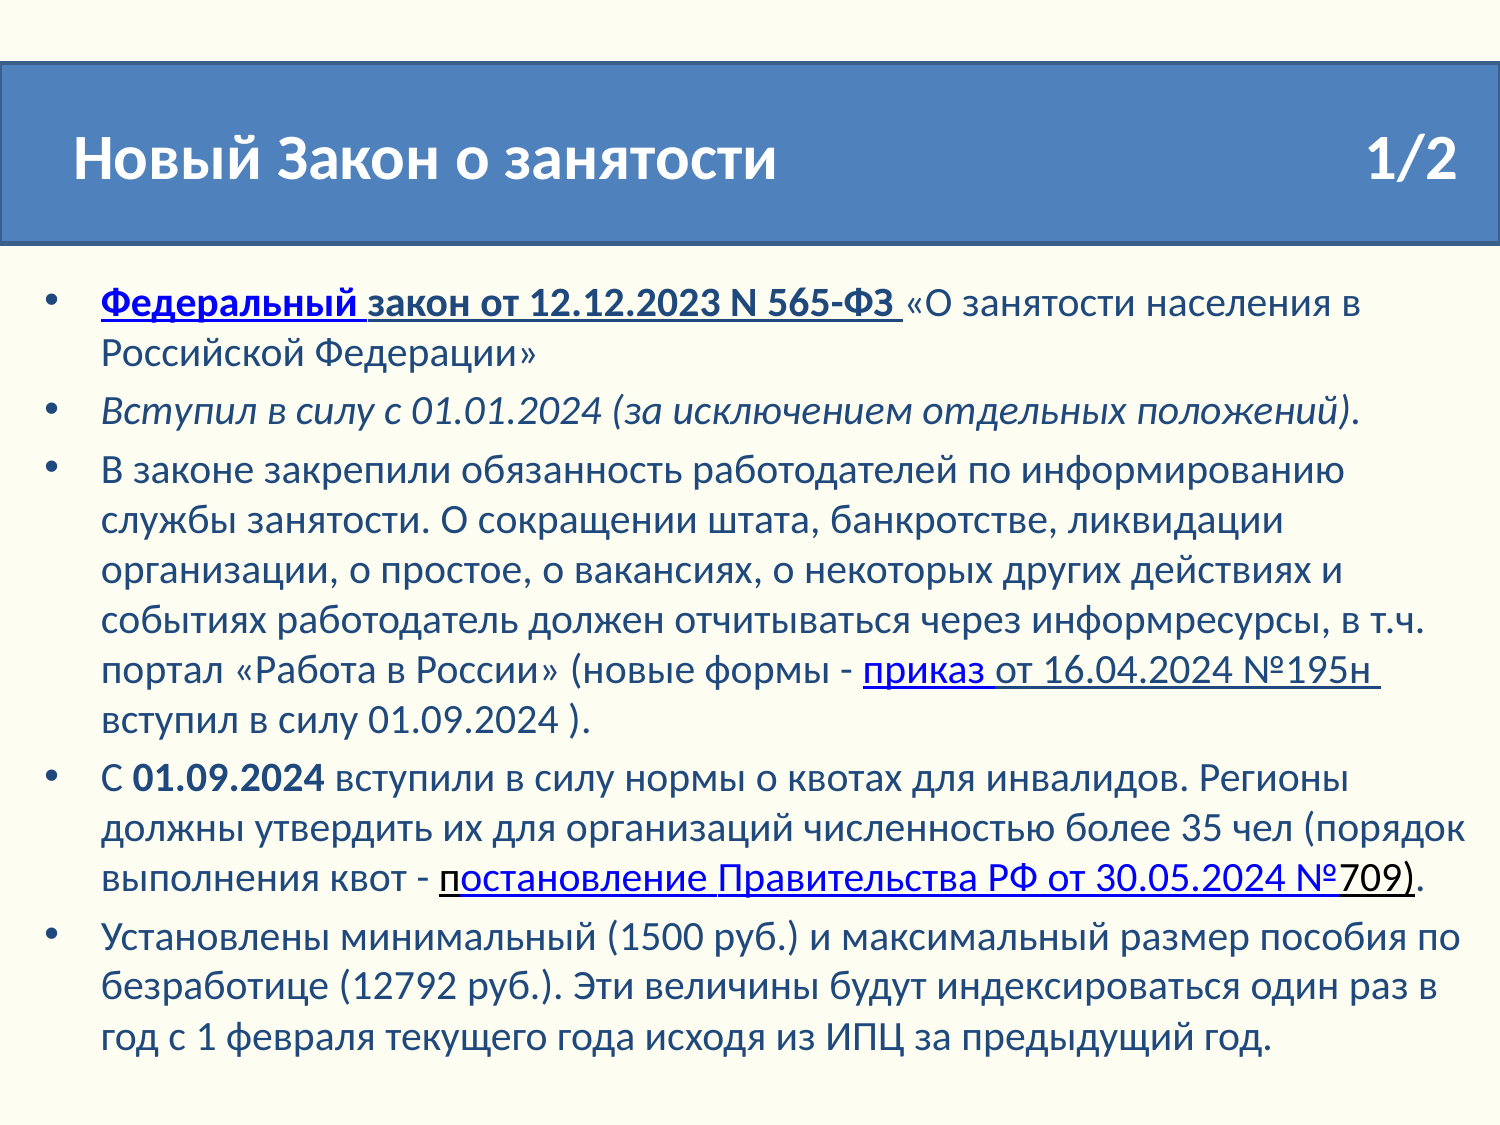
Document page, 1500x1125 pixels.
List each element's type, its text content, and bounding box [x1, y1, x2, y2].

text_box Новый Закон о занятости 1/2 [0, 61, 1500, 246]
list Федеральный закон от 12.12.2023 N 565-ФЗ «О занятости населения в Российской Федерации» Вступил в силу с 01.01.2024 (за исключением отдельных положений). В законе закрепили обязанность работодателей по информированию службы занятости. О сокращении штата, банкротстве, ликвидации организации, о простое, о вакансиях, о некоторых других действиях и событиях работодатель должен отчитываться через информресурсы, в т.ч. портал «Работа в России» (новые формы - приказ от 16.04.2024 №195н вступил в силу 01.09.2024 ). С 01.09.2024 вступили в силу нормы о квотах для инвалидов. Регионы должны утвердить их для организаций численностью более 35 чел (порядок выполнения квот - постановление Правительства РФ от 30.05.2024 №709). Установлены минимальный (1500 руб.) и максимальный размер пособия по безработице (12792 руб.). Эти величины будут индексироваться один раз в год с 1 февраля текущего года исходя из ИПЦ за предыдущий год. [29, 267, 1500, 1106]
